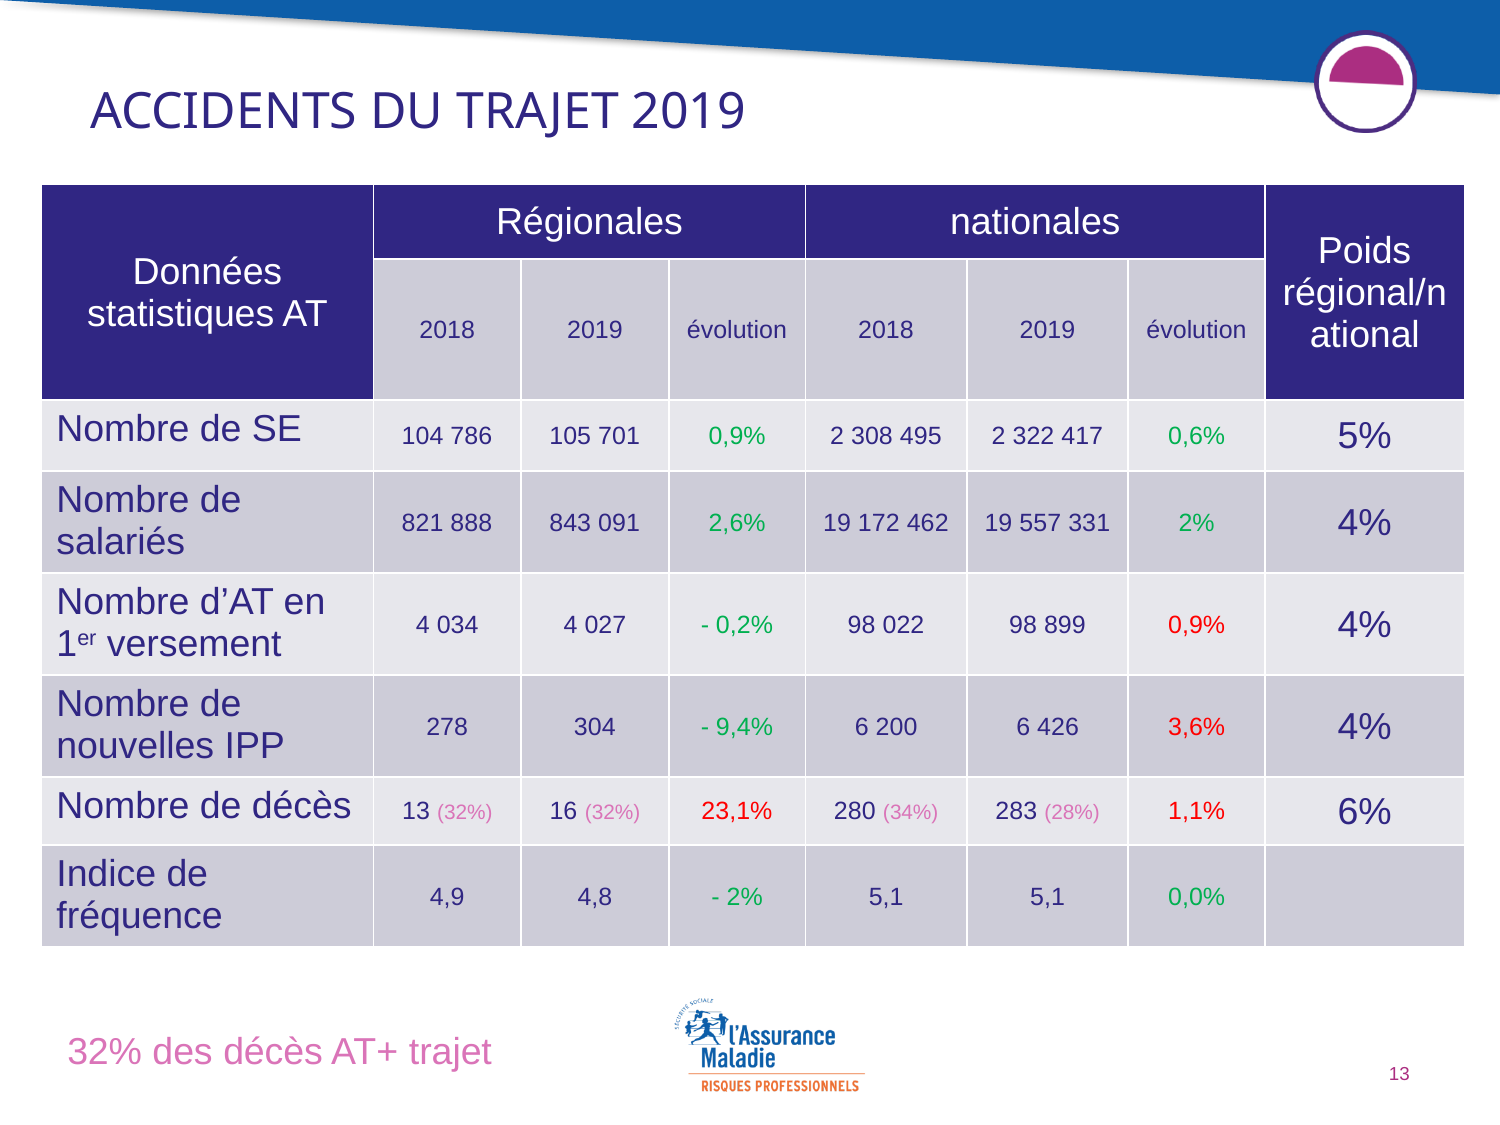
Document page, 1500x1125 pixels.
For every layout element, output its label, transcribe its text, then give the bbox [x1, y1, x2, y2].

table_cell - 0,2% [670, 574, 805, 674]
table_cell 283 (28%) [968, 778, 1127, 844]
table_cell 2 308 495 [806, 401, 966, 470]
table_cell 19 557 331 [968, 472, 1127, 572]
table_cell 2 322 417 [968, 401, 1127, 470]
table_cell 5,1 [806, 846, 966, 946]
table_cell 105 701 [522, 401, 668, 470]
picture [670, 996, 869, 1094]
table_cell 6 200 [806, 676, 966, 776]
table_cell Nombre de salariés [42, 472, 373, 572]
table_cell 4 027 [522, 574, 668, 674]
table_cell 2,6% [670, 472, 805, 572]
table_cell 5% [1266, 401, 1464, 470]
table_cell Nombre de décès [42, 778, 373, 844]
table_cell 0,6% [1129, 401, 1264, 470]
table_cell 278 [374, 676, 520, 776]
table_cell 13 (32%) [374, 778, 520, 844]
table_cell Nombre d’AT en 1er versement [42, 574, 373, 674]
table_cell 104 786 [374, 401, 520, 470]
table_cell 2018 [374, 260, 520, 399]
slide_number 13 [1074, 1042, 1425, 1103]
table_cell 98 899 [968, 574, 1127, 674]
table_cell 304 [522, 676, 668, 776]
table_header nationales [806, 185, 1264, 258]
table_cell - 2% [670, 846, 805, 946]
table_cell - 9,4% [670, 676, 805, 776]
table_cell 23,1% [670, 778, 805, 844]
table_cell 843 091 [522, 472, 668, 572]
table_cell 0,9% [1129, 574, 1264, 674]
table_cell 5,1 [968, 846, 1127, 946]
table_cell [1266, 846, 1464, 946]
table_cell 4% [1266, 676, 1464, 776]
table_cell 6 426 [968, 676, 1127, 776]
title Accidents du trajet 2019 [75, 11, 1425, 183]
text_box 32% des décès AT+ trajet [52, 1019, 532, 1080]
table_cell 98 022 [806, 574, 966, 674]
table_cell 4% [1266, 472, 1464, 572]
table_cell 0,0% [1129, 846, 1264, 946]
table_cell 3,6% [1129, 676, 1264, 776]
table_cell Nombre de SE [42, 401, 373, 470]
table_cell 2% [1129, 472, 1264, 572]
table_cell 16 (32%) [522, 778, 668, 844]
table_cell 821 888 [374, 472, 520, 572]
table_cell 0,9% [670, 401, 805, 470]
table_cell 4% [1266, 574, 1464, 674]
table_cell 4,8 [522, 846, 668, 946]
table_cell 2019 [968, 260, 1127, 399]
table_cell 4 034 [374, 574, 520, 674]
table_cell 4,9 [374, 846, 520, 946]
table_cell 2019 [522, 260, 668, 399]
table_cell 280 (34%) [806, 778, 966, 844]
table_header Données statistiques AT [42, 185, 373, 399]
table_cell 2018 [806, 260, 966, 399]
table_cell 19 172 462 [806, 472, 966, 572]
table_cell évolution [1129, 260, 1264, 399]
table_cell Indice de fréquence [42, 846, 373, 946]
table_header Régionales [374, 185, 805, 258]
table_cell 6% [1266, 778, 1464, 844]
table_cell 1,1% [1129, 778, 1264, 844]
table_header Poids régional/national [1266, 185, 1464, 399]
table_cell Nombre de nouvelles IPP [42, 676, 373, 776]
table_cell évolution [670, 260, 805, 399]
